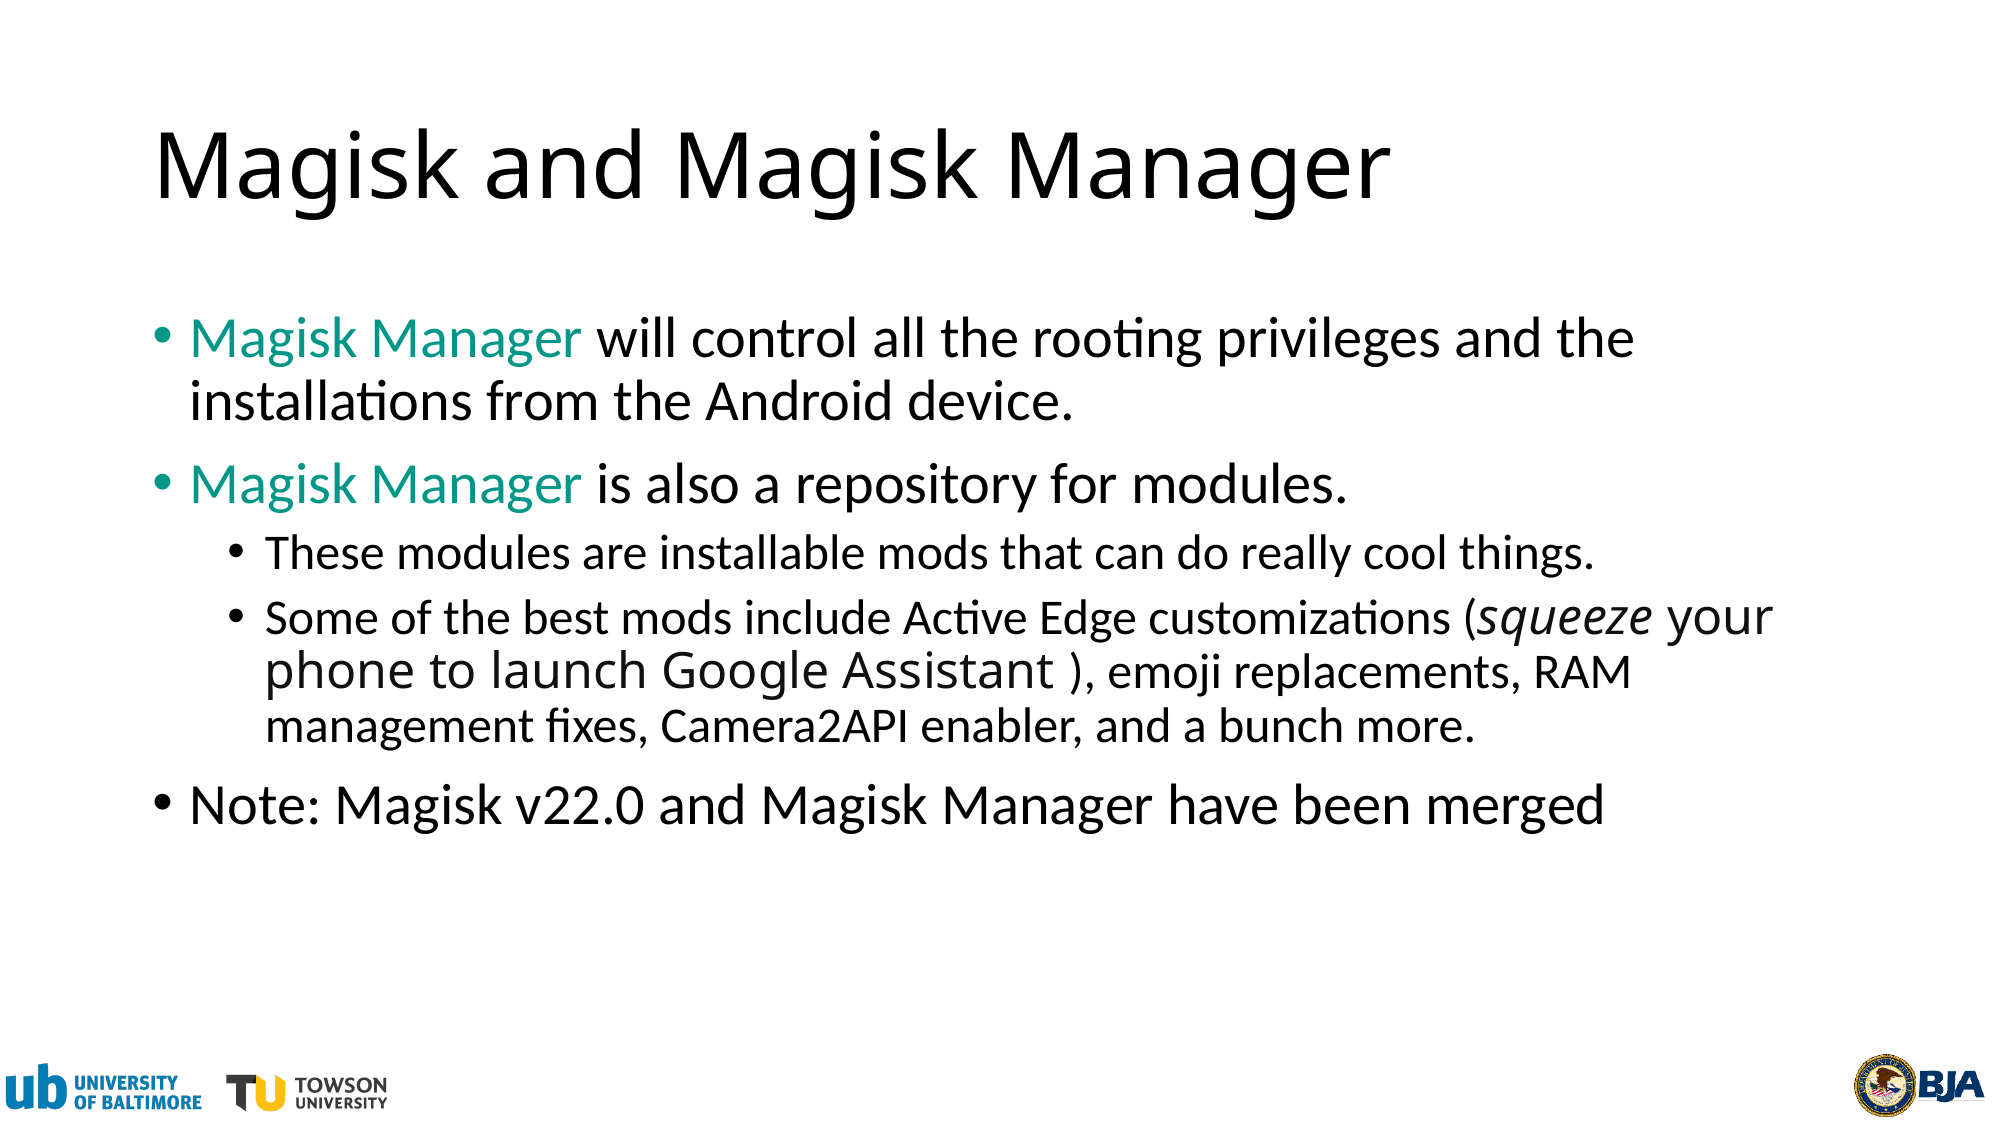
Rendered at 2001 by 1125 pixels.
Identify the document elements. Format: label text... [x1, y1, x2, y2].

title Magisk and Magisk Manager [137, 59, 1863, 278]
list Magisk Manager will control all the rooting privileges and the installations from the Android device. Magisk Manager is also a repository for modules. These modules are installable mods that can do really cool things. Some of the best mods include Active Edge customizations (squeeze your phone to launch Google Assistant ), emoji replacements, RAM management fixes, Camera2API enabler, and a bunch more. Note: Magisk v22.0 and Magisk Manager have been merged [137, 299, 1863, 1014]
picture [0, 1031, 407, 1125]
picture [1854, 1054, 1986, 1117]
